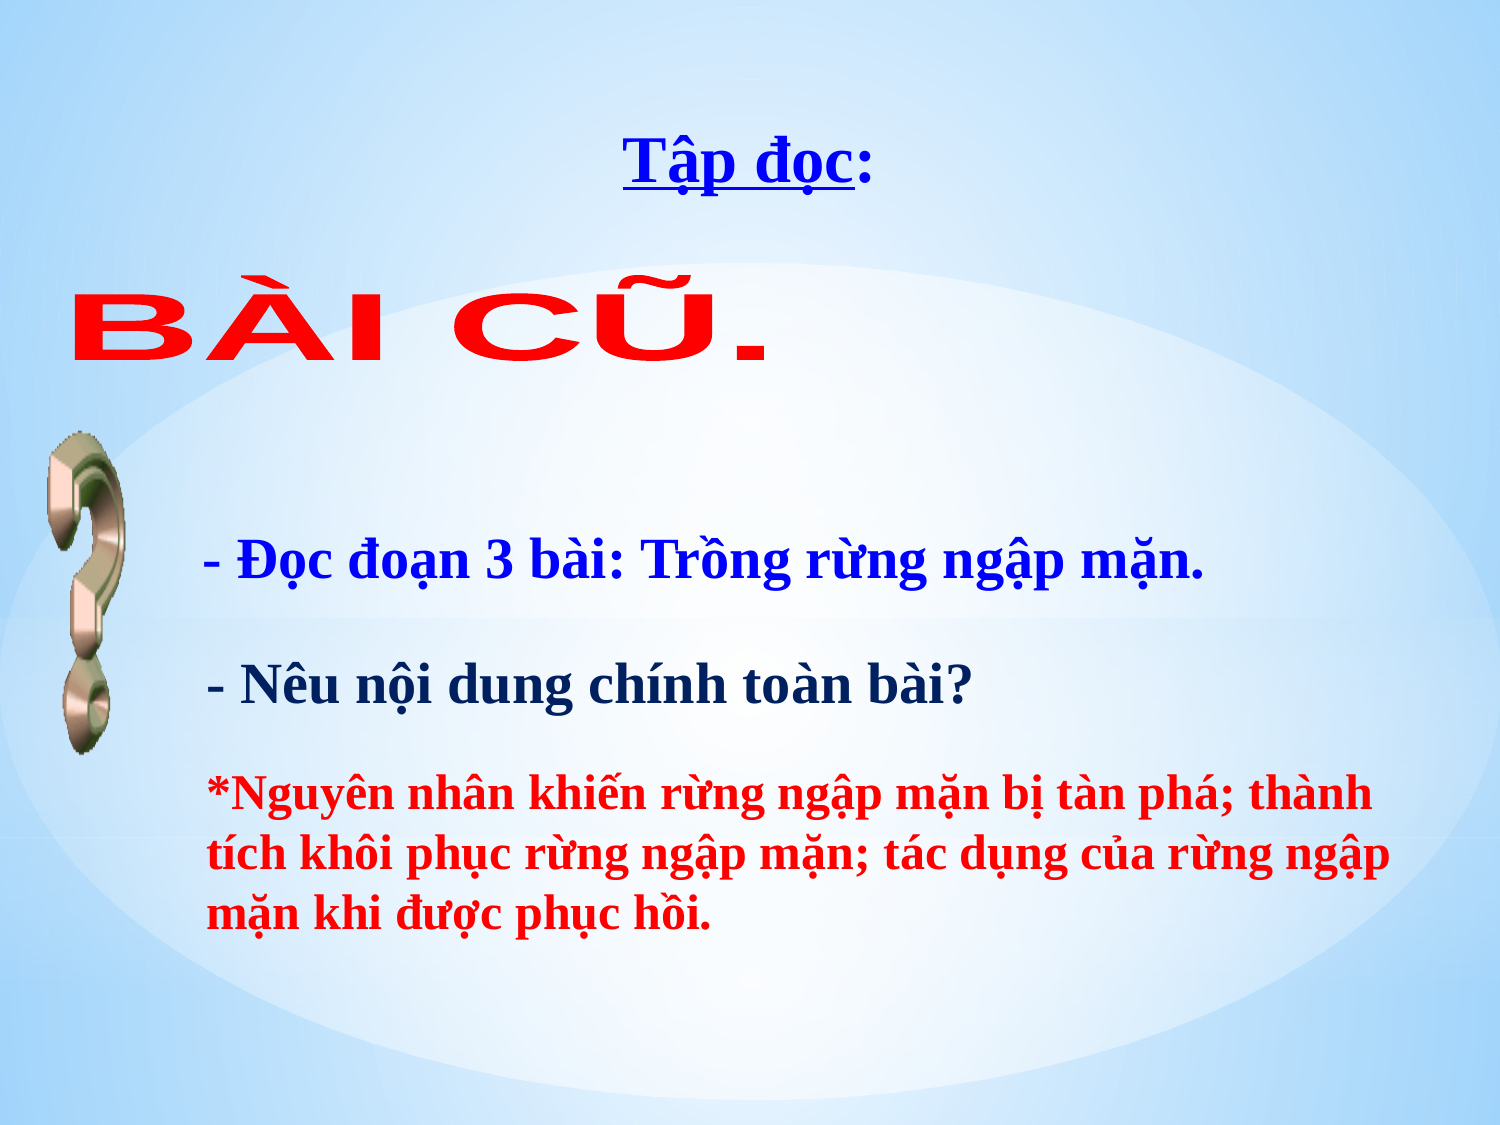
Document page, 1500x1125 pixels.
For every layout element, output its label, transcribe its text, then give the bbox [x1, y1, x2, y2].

picture [0, 387, 176, 801]
text_box *Nguyên nhân khiến rừng ngập mặn bị tàn phá; thành tích khôi phục rừng ngập mặn; tác dụng của rừng ngập mặn khi được phục hồi. [191, 752, 1413, 947]
text_box Tập đọc: [0, 108, 1500, 204]
text_box - Nêu nội dung chính toàn bài? [191, 638, 991, 723]
text_box - Đọc đoạn 3 bài: Trồng rừng ngập mặn. [187, 512, 1500, 598]
